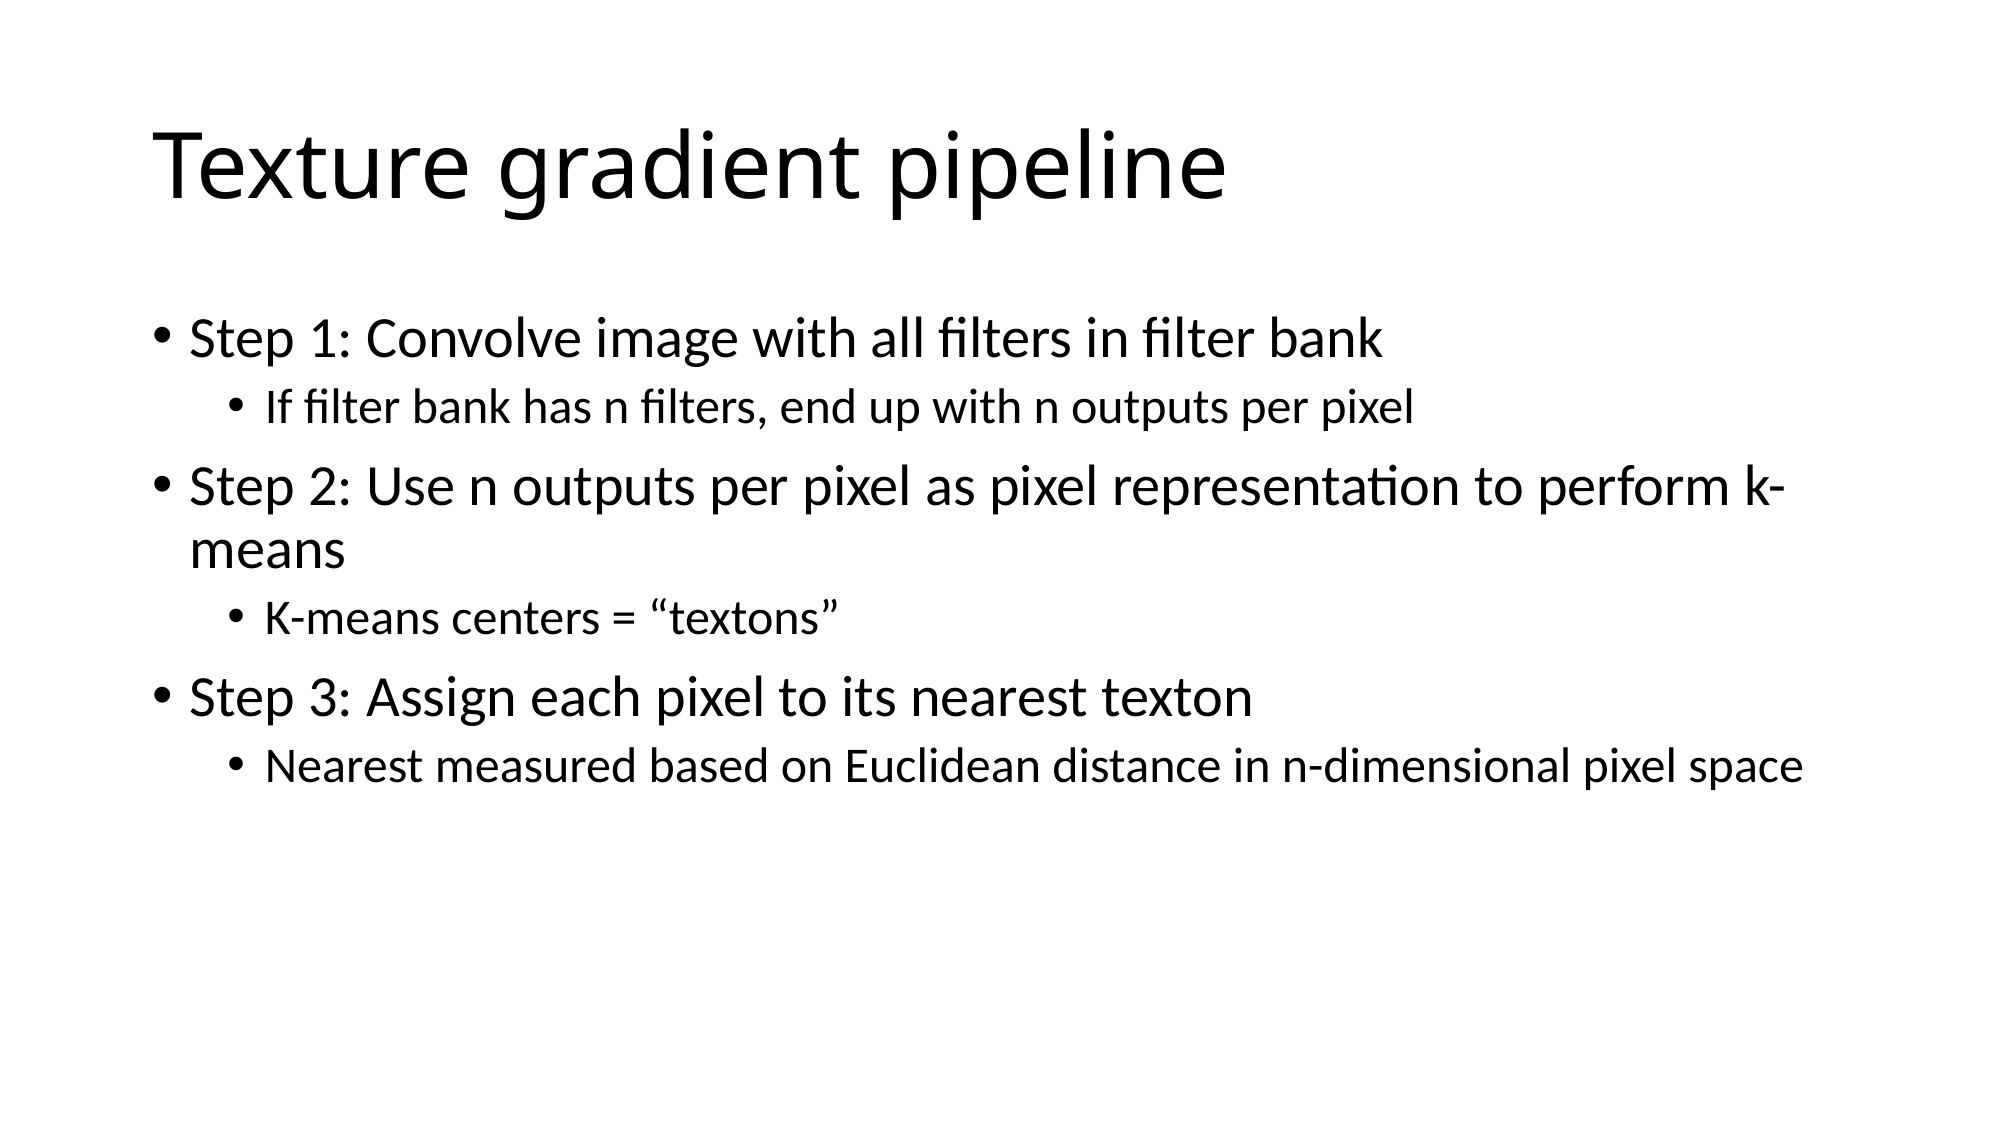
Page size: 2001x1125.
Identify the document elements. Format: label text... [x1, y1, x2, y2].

list Step 1: Convolve image with all filters in filter bank If filter bank has n filters, end up with n outputs per pixel Step 2: Use n outputs per pixel as pixel representation to perform k-means K-means centers = “textons” Step 3: Assign each pixel to its nearest texton Nearest measured based on Euclidean distance in n-dimensional pixel space [137, 299, 1863, 1014]
title Texture gradient pipeline [137, 59, 1863, 278]
